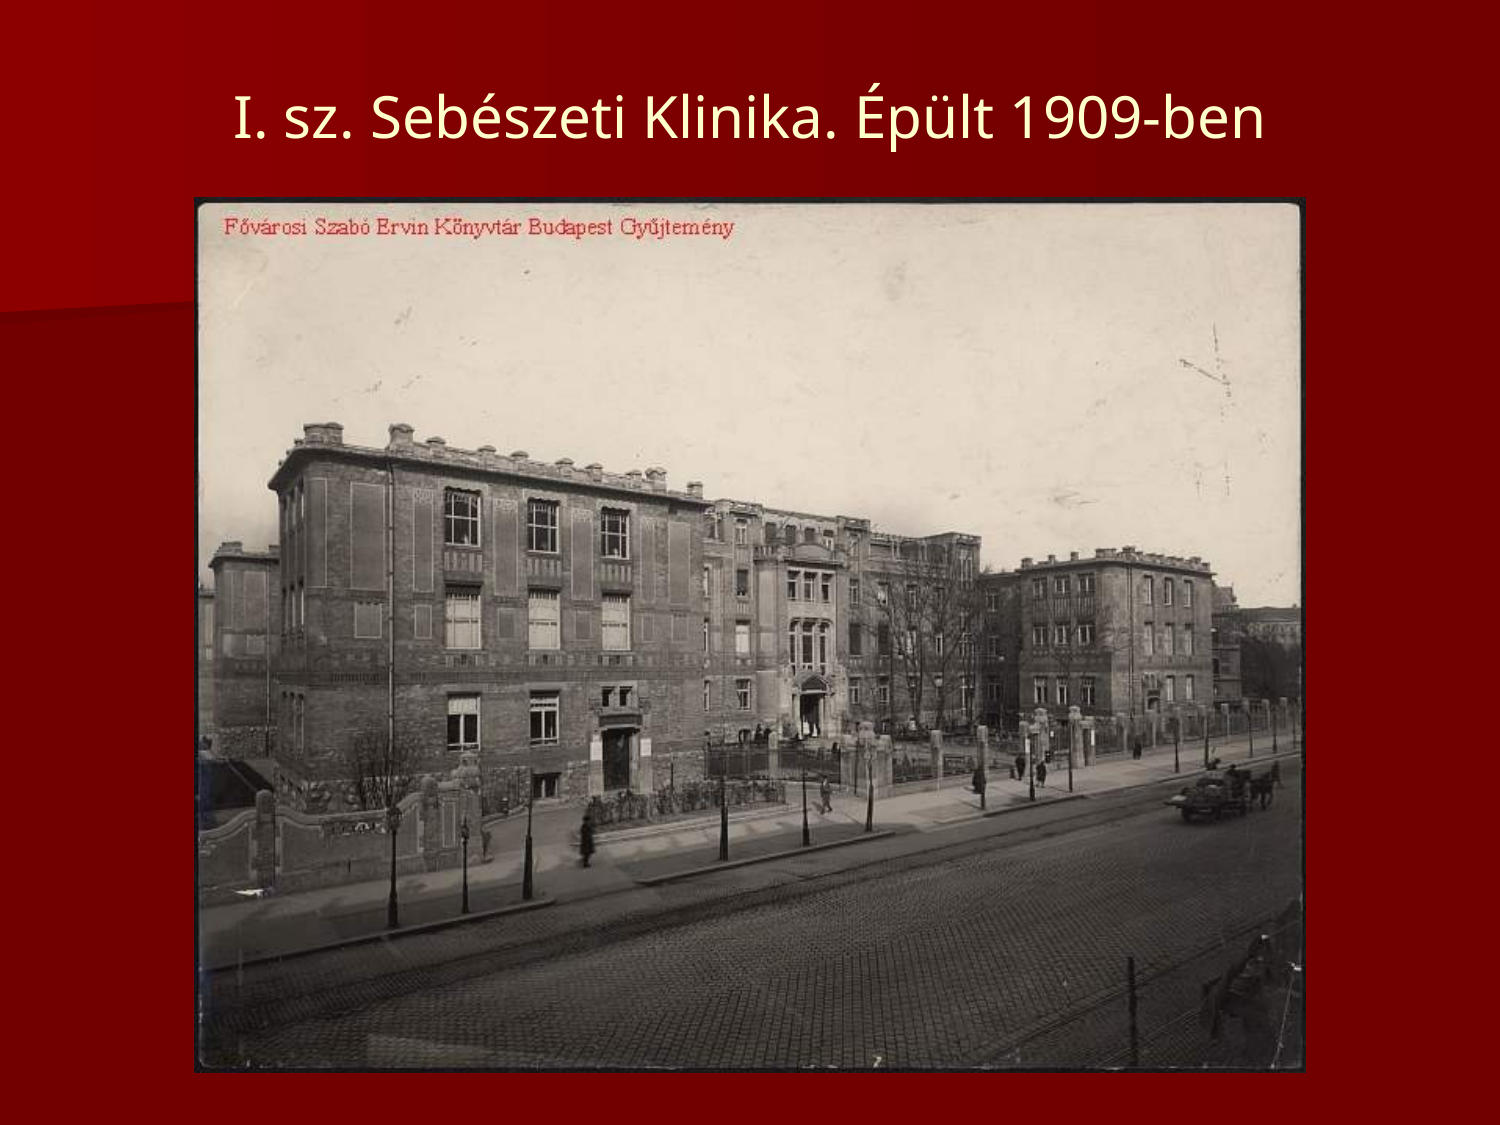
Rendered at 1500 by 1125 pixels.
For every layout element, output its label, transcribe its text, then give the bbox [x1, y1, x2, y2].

title I. sz. Sebészeti Klinika. Épült 1909-ben [75, 45, 1425, 185]
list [194, 197, 1306, 1073]
